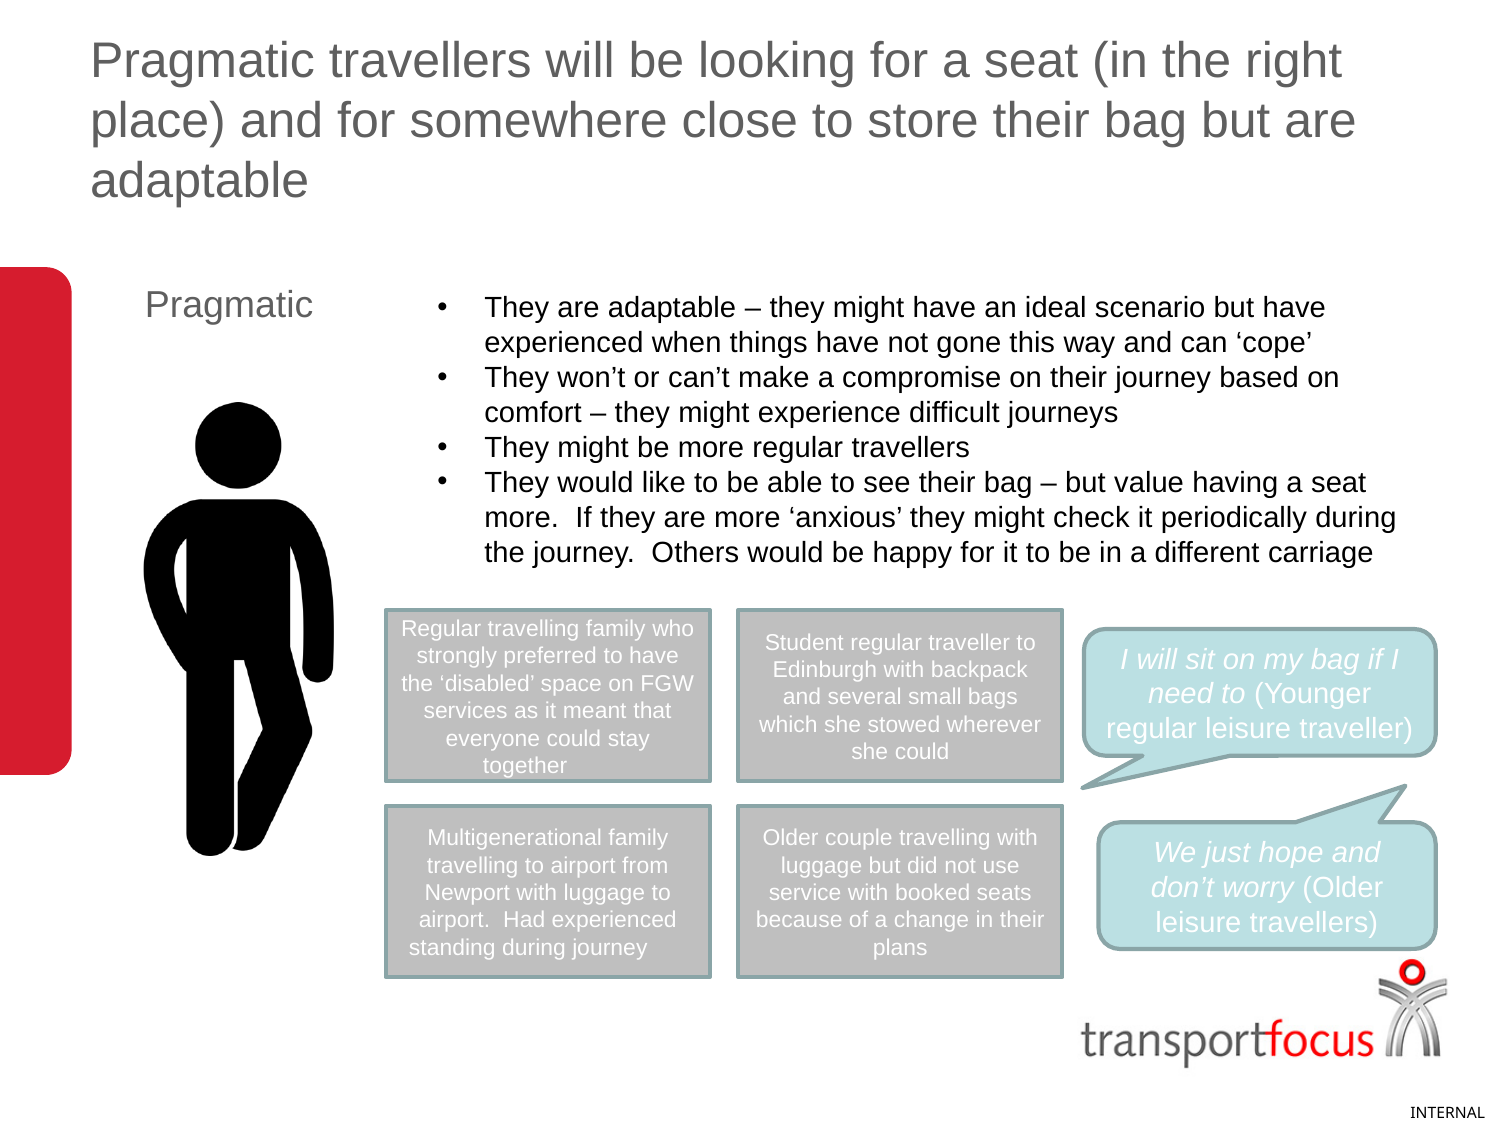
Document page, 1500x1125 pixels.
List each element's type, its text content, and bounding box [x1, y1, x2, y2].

text_box Multigenerational family travelling to airport from Newport with luggage to airport. Had experienced standing during journey [384, 804, 712, 979]
text_box Pragmatic travellers will be looking for a seat (in the right place) and for somewhere close to store their bag but are adaptable [74, 41, 1425, 194]
text_box Student regular traveller to Edinburgh with backpack and several small bags which she stowed wherever she could [736, 608, 1064, 783]
text_box We just hope and don’t worry (Older leisure travellers) [1096, 783, 1438, 952]
text_box I will sit on my bag if I need to (Younger regular leisure traveller) [1080, 626, 1438, 791]
text_box Older couple travelling with luggage but did not use service with booked seats because of a change in their plans [736, 804, 1064, 979]
picture [11, 402, 466, 857]
text_box Regular travelling family who strongly preferred to have the ‘disabled’ space on FGW services as it meant that everyone could stay together [471, 608, 712, 783]
text_box They are adaptable – they might have an ideal scenario but have experienced when things have not gone this way and can ‘cope’ They won’t or can’t make a compromise on their journey based on comfort – they might experience difficult journeys They might be more regular travellers They would like to be able to see their bag – but value having a seat more. If they are more ‘anxious’ they might check it periodically during the journey. Others would be happy for it to be in a different carriage [422, 281, 1425, 611]
picture [1069, 940, 1459, 1087]
title Pragmatic [129, 226, 1481, 379]
